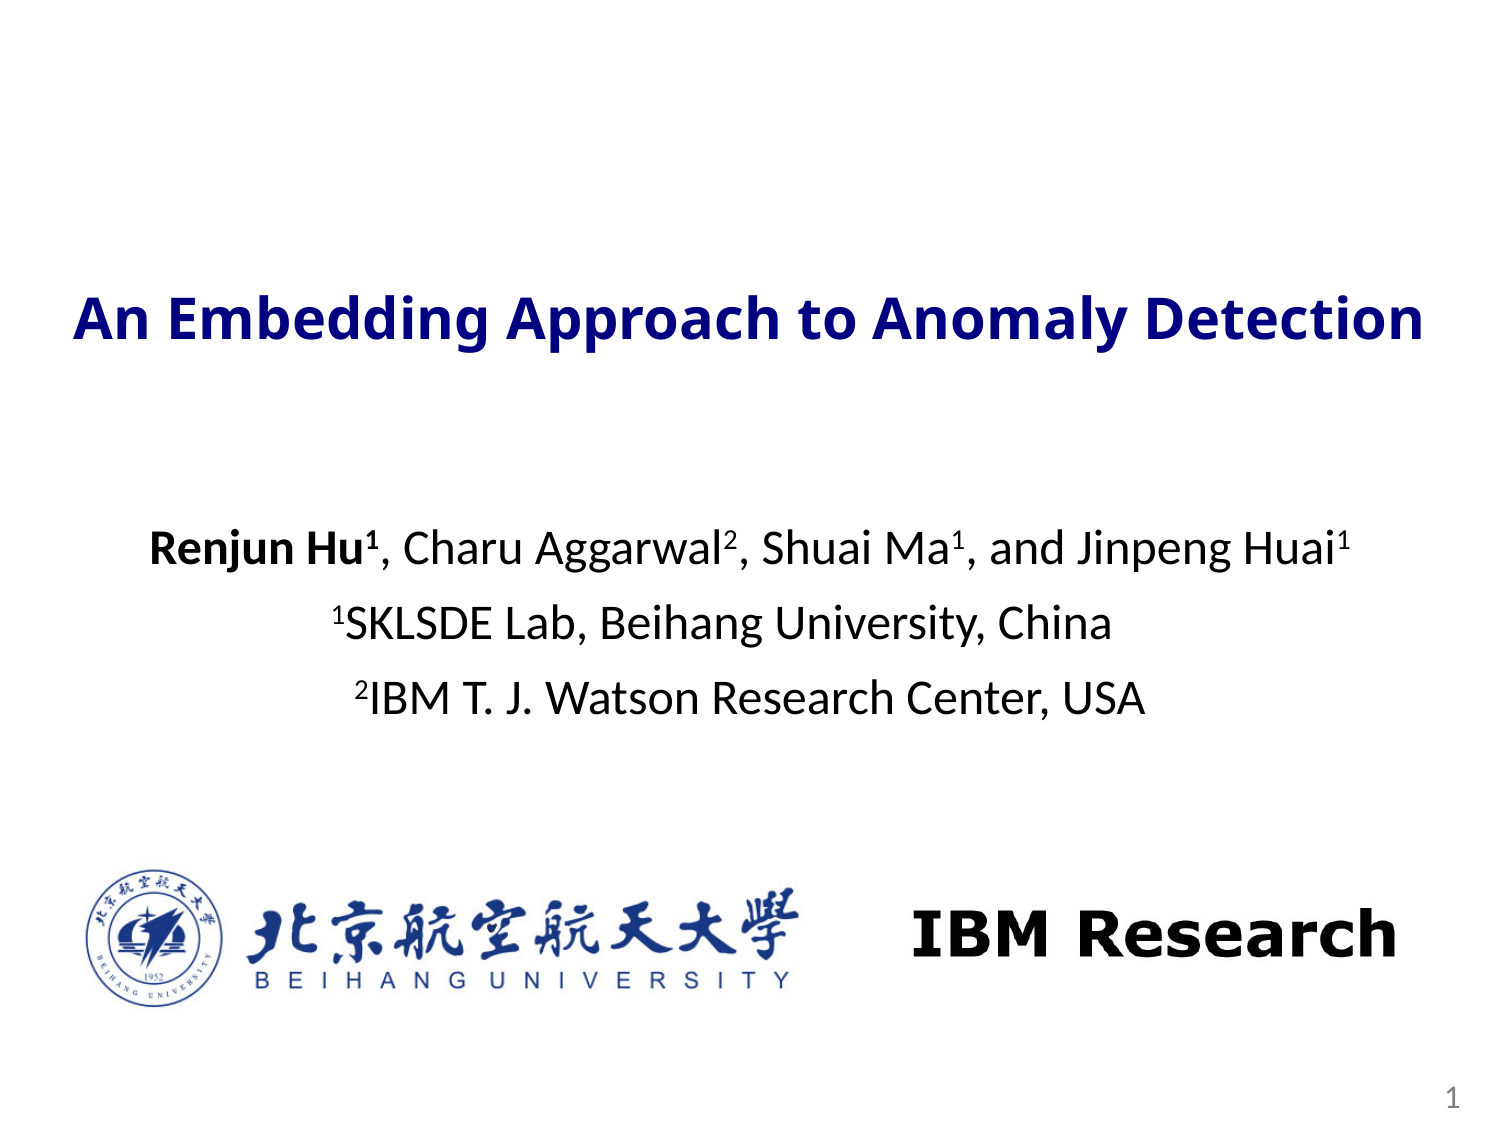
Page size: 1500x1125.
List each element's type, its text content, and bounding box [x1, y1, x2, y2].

picture [902, 889, 1409, 991]
title An Embedding Approach to Anomaly Detection [19, 248, 1481, 360]
subtitle Renjun Hu1, Charu Aggarwal2, Shuai Ma1, and Jinpeng Huai1 1SKLSDE Lab, Beihang University, China 2IBM T. J. Watson Research Center, USA [94, 513, 1406, 762]
slide_number 1 [1138, 1065, 1476, 1125]
picture [77, 862, 815, 1017]
